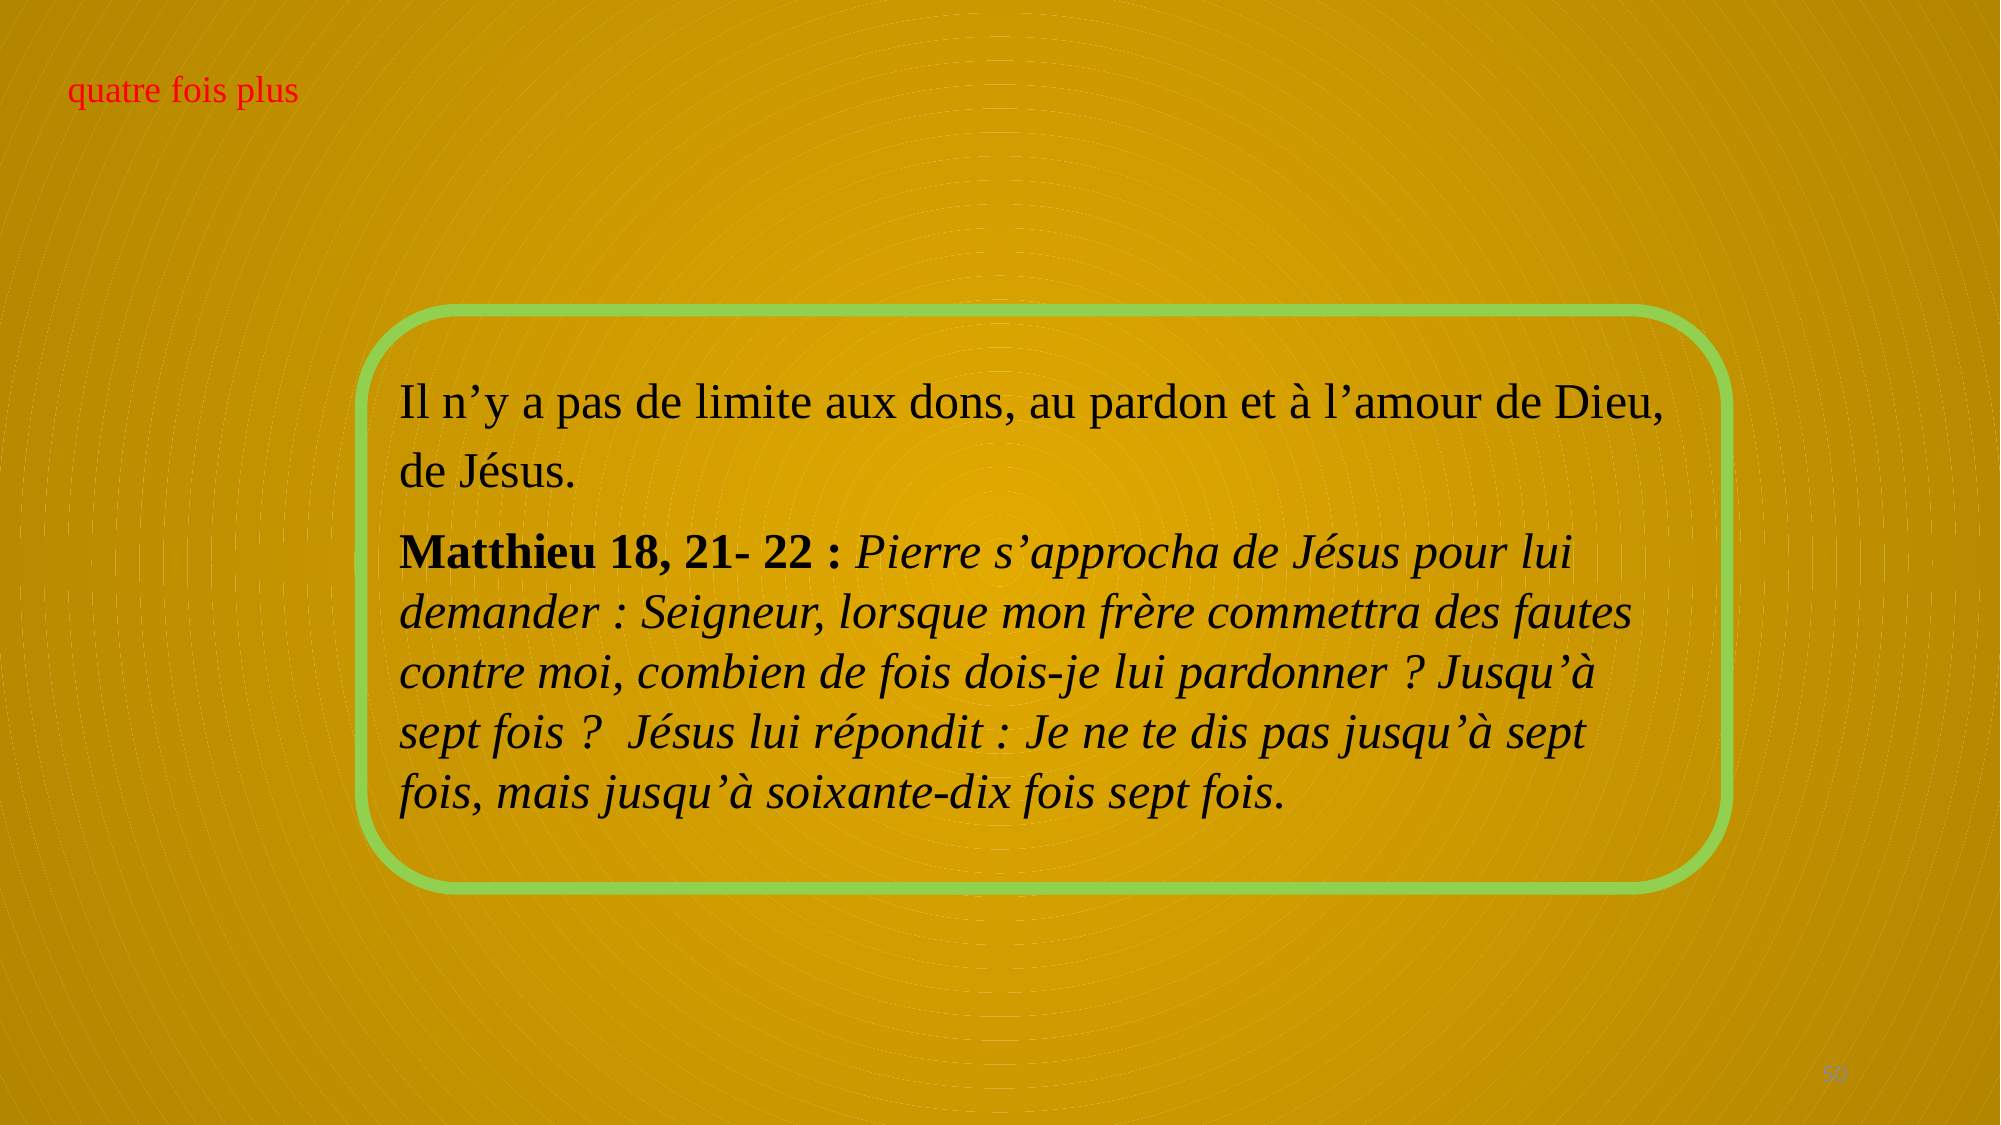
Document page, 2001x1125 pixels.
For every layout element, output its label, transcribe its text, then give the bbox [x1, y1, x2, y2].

text_box quatre fois plus [52, 57, 333, 118]
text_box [361, 310, 1728, 889]
slide_number 50 [1412, 1042, 1863, 1103]
